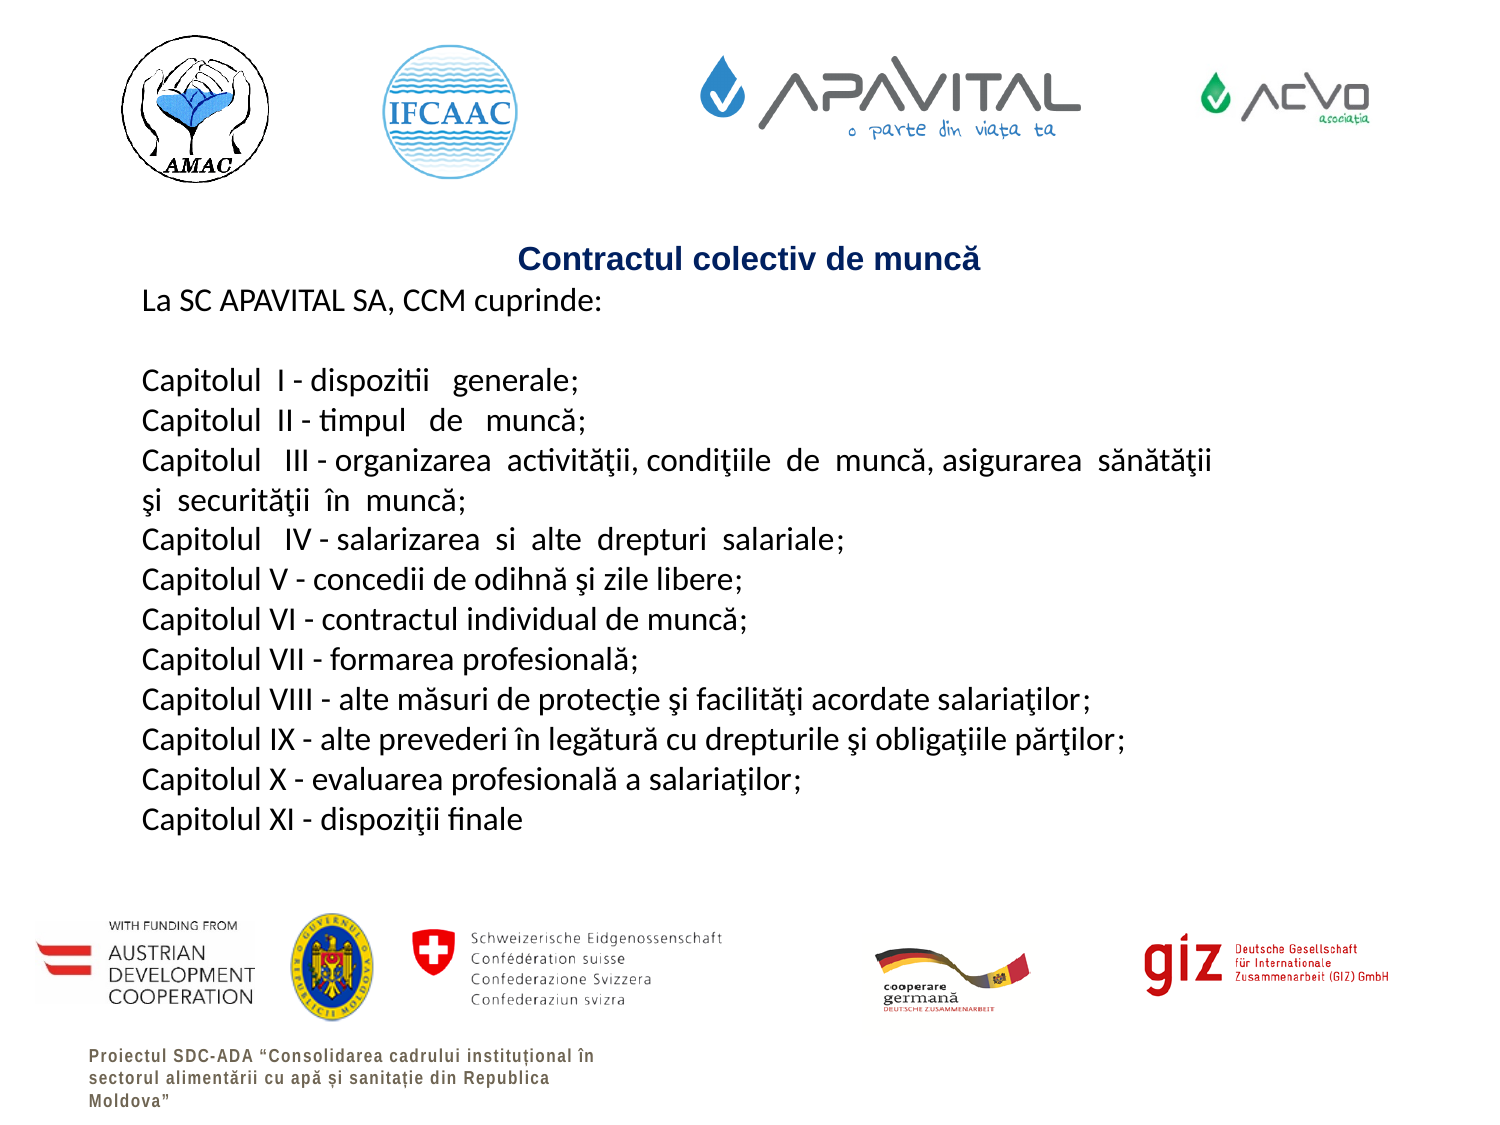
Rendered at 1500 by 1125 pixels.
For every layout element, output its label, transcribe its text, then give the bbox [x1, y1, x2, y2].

picture [374, 35, 526, 187]
picture [409, 927, 729, 1008]
slide_number [111, 1079, 325, 1121]
footer Proiectul SDC-ADA “Consolidarea cadrului instituțional în sectorul alimentării cu apă și sanitație din Republica Moldova” [73, 1035, 636, 1125]
picture [700, 55, 1081, 141]
picture [288, 912, 376, 1023]
text_box La SC APAVITAL SA, CCM cuprinde: Capitolul I - dispozitii generale; Capitolul II - timpul de muncă; Capitolul III - organizarea activităţii, condiţiile de muncă, asigurarea sănătăţii şi securităţii în muncă; Capitolul IV - salarizarea si alte drepturi salariale; Capitolul V - concedii de odihnă şi zile libere; Capitolul VI - contractul individual de muncă; Capitolul VII - formarea profesională; Capitolul VIII - alte măsuri de protecţie şi facilităţi acordate salariaţilor; Capitolul IX - alte prevederi în legătură cu drepturile şi obligaţiile părţilor; Capitolul X - evaluarea profesională a salariaţilor; Capitolul XI - dispoziţii finale [127, 270, 1253, 935]
title Contractul colectiv de muncă [24, 229, 1475, 318]
picture [1134, 927, 1401, 1008]
picture [121, 35, 269, 184]
picture [35, 921, 255, 1004]
picture [1129, 20, 1441, 176]
picture [862, 933, 1040, 1037]
